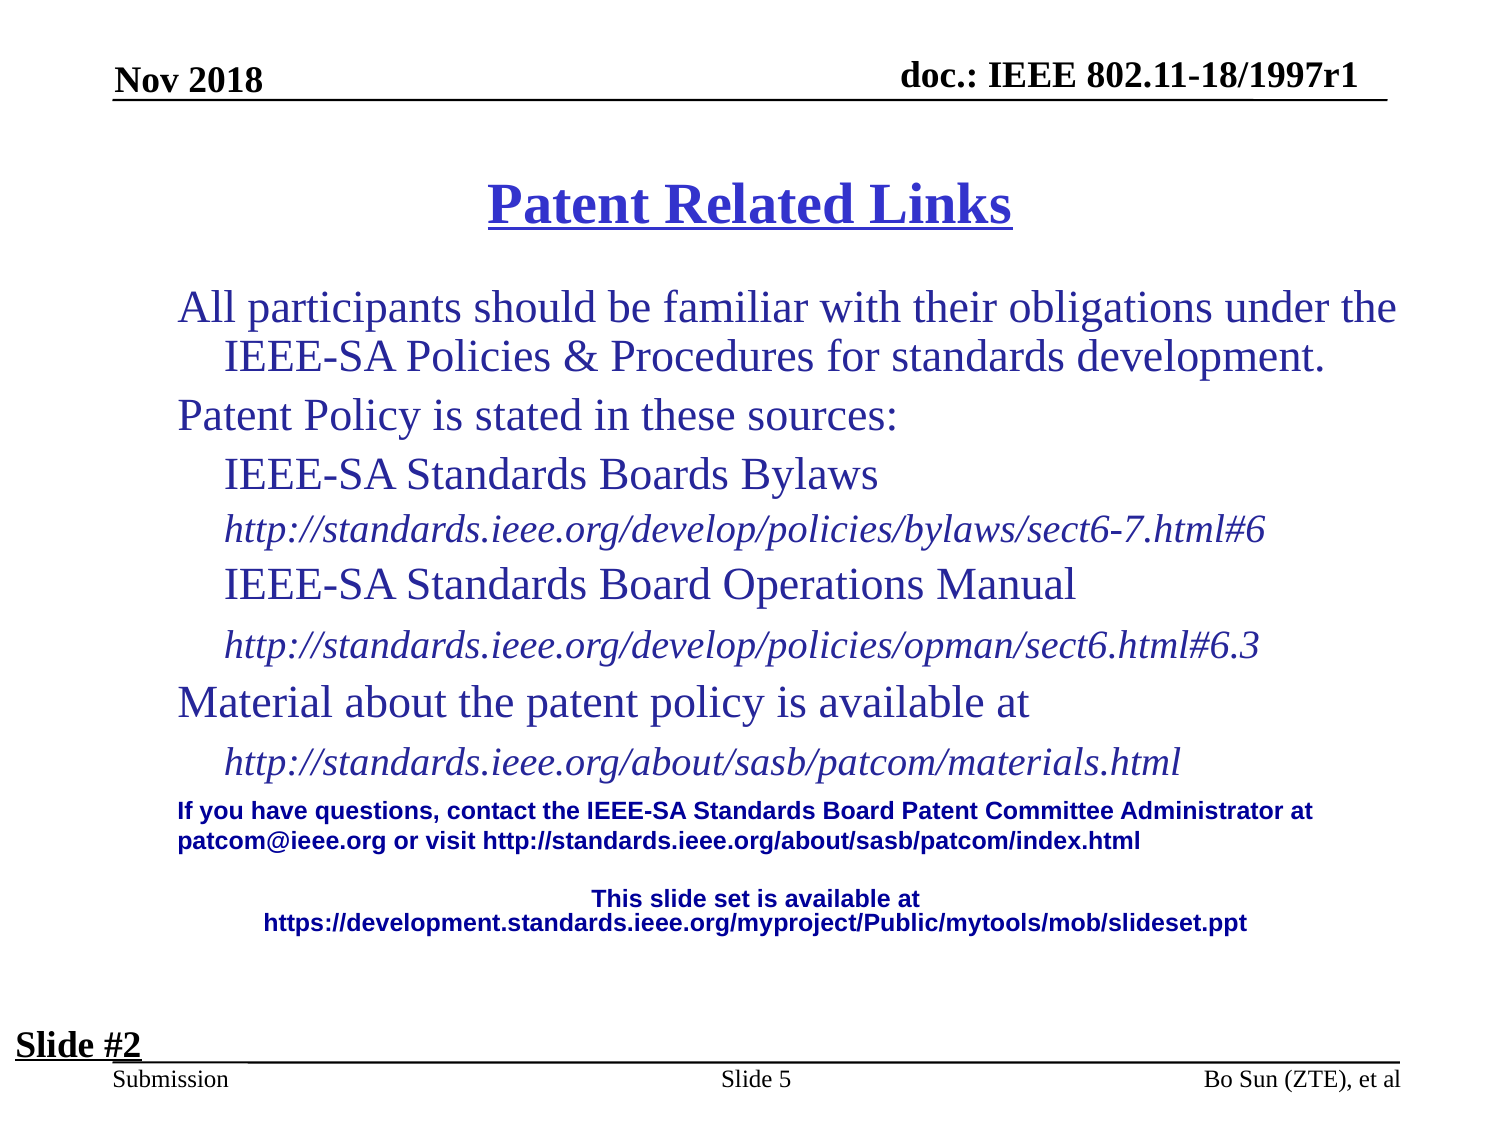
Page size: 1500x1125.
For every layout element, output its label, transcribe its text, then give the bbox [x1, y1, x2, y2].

text_box If you have questions, contact the IEEE-SA Standards Board Patent Committee Administrator at patcom@ieee.org or visit http://standards.ieee.org/about/sasb/patcom/index.html This slide set is available at https://development.standards.ieee.org/myproject/Public/mytools/mob/slideset.ppt [162, 787, 1350, 944]
text_box Slide #2 [0, 1012, 157, 1073]
footer Bo Sun (ZTE), et al [1200, 1061, 1402, 1093]
list All participants should be familiar with their obligations under the IEEE-SA Policies & Procedures for standards development. Patent Policy is stated in these sources: IEEE-SA Standards Boards Bylaws http://standards.ieee.org/develop/policies/bylaws/sect6-7.html#6 IEEE-SA Standards Board Operations Manual http://standards.ieee.org/develop/policies/opman/sect6.html#6.3 Material about the patent policy is available at http://standards.ieee.org/about/sasb/patcom/materials.html [87, 275, 1438, 800]
slide_number Slide 5 [712, 1061, 800, 1093]
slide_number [114, 54, 265, 101]
title Patent Related Links [112, 112, 1388, 275]
